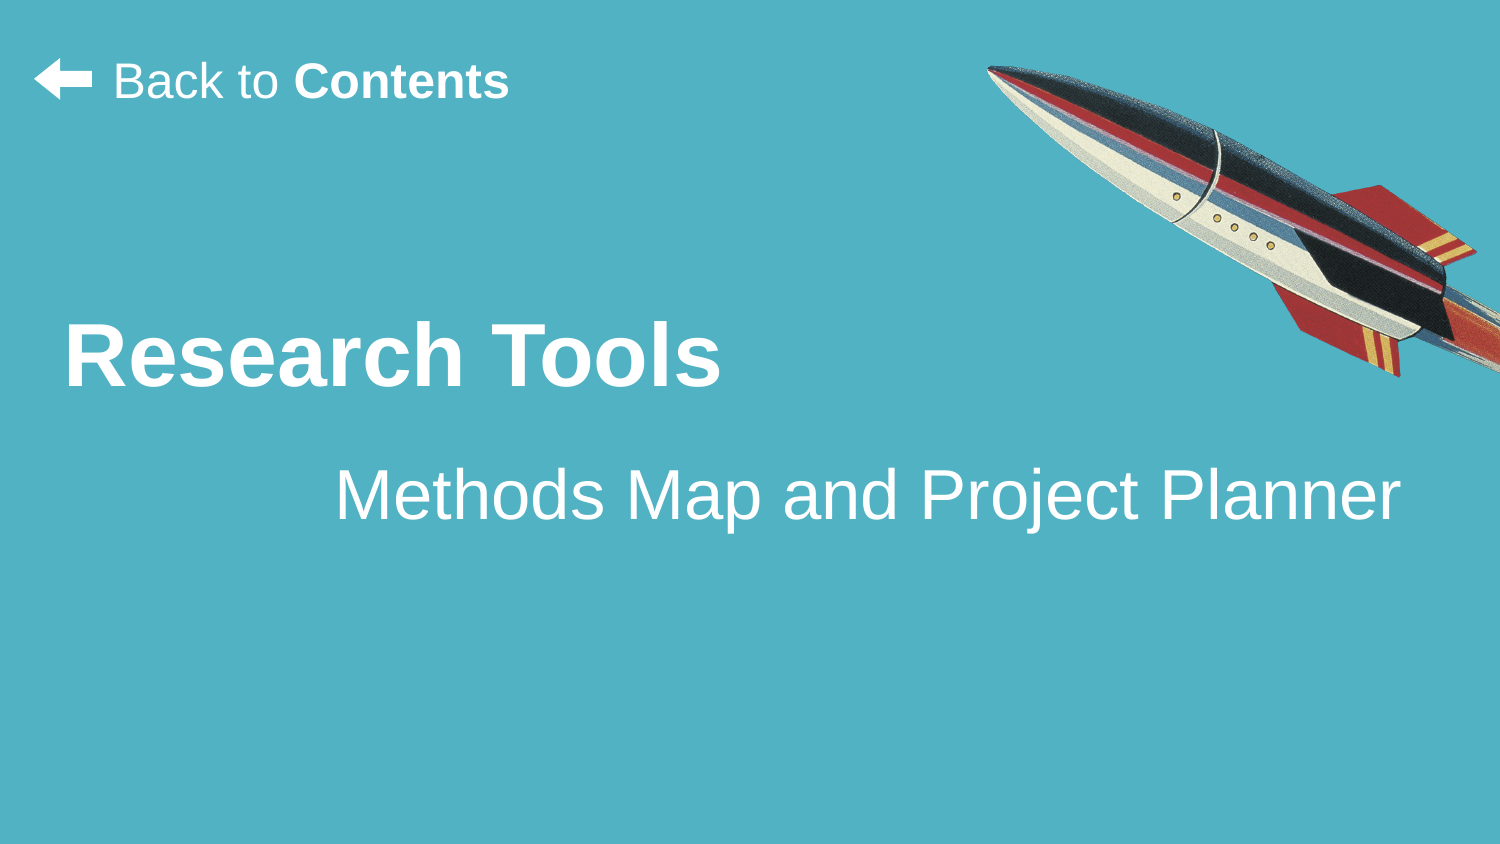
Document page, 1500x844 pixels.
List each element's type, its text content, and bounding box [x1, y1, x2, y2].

picture [878, 0, 1500, 683]
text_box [33, 40, 694, 117]
title Research Tools [48, 259, 1040, 441]
subtitle Methods Map and Project Planner [319, 440, 1040, 554]
